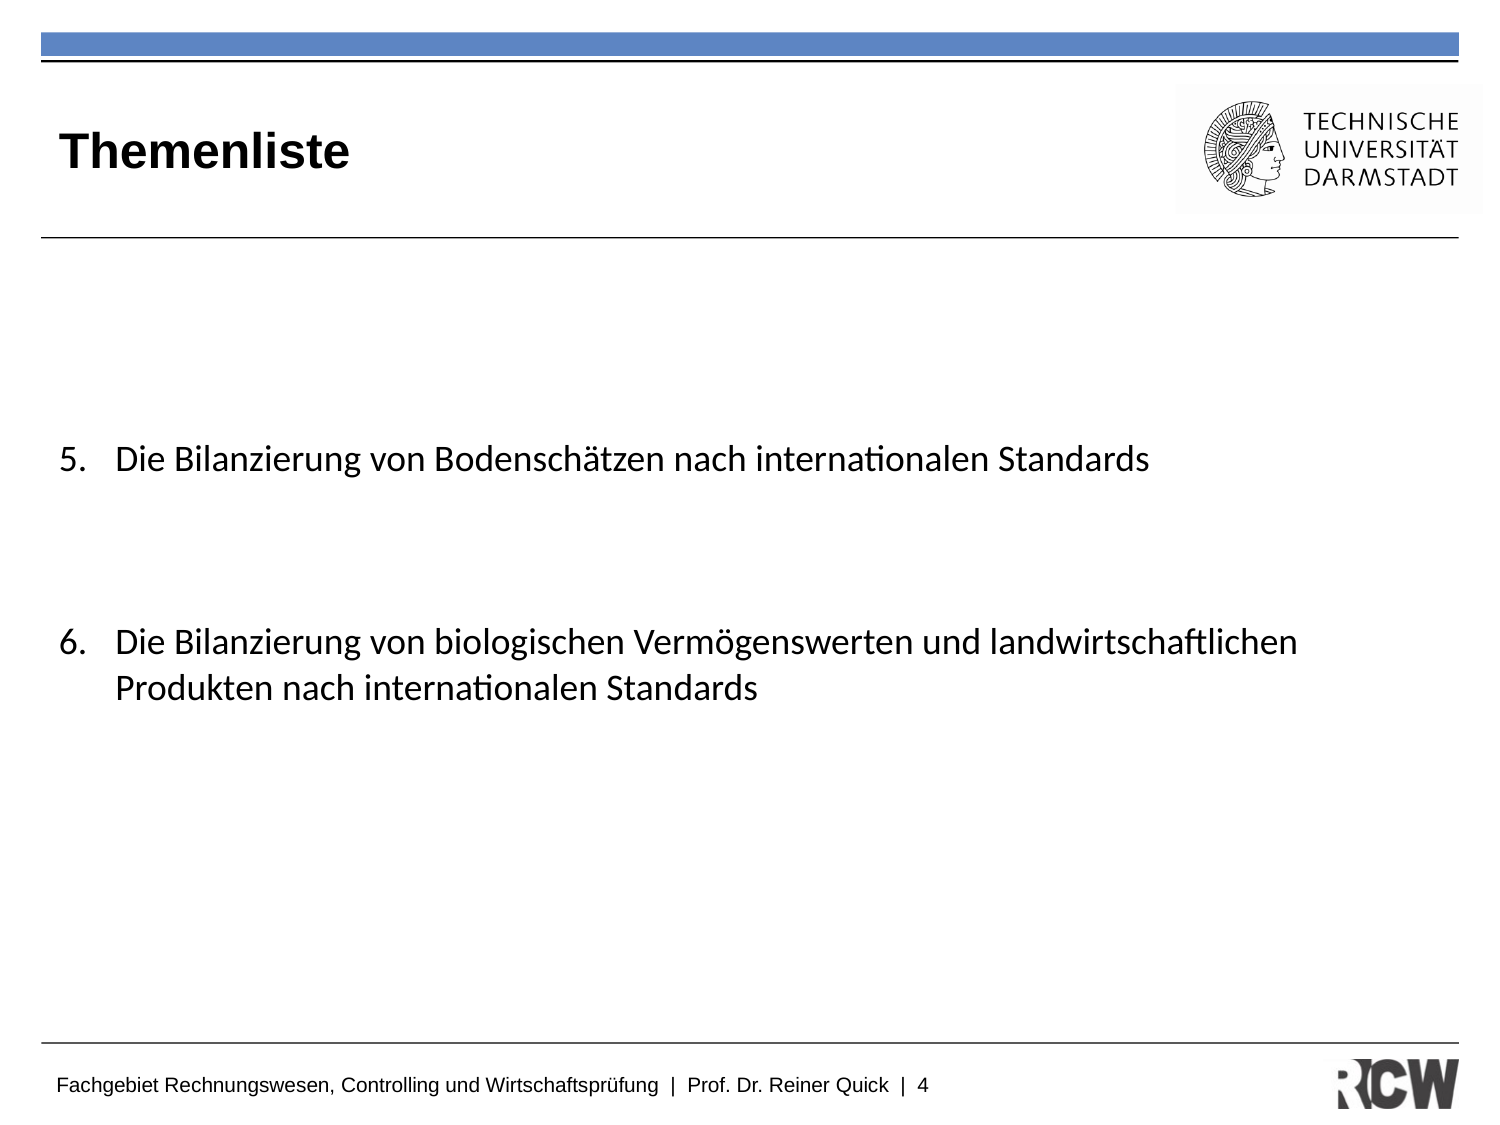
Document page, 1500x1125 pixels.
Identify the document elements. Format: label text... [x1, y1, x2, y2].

picture [1323, 1059, 1459, 1109]
title Themenliste [58, 79, 1149, 218]
list Die Bilanzierung von Bodenschätzen nach internationalen Standards Die Bilanzierung von biologischen Vermögenswerten und landwirtschaftlichen Produkten nach internationalen Standards [58, 243, 1442, 994]
picture [1175, 84, 1483, 214]
